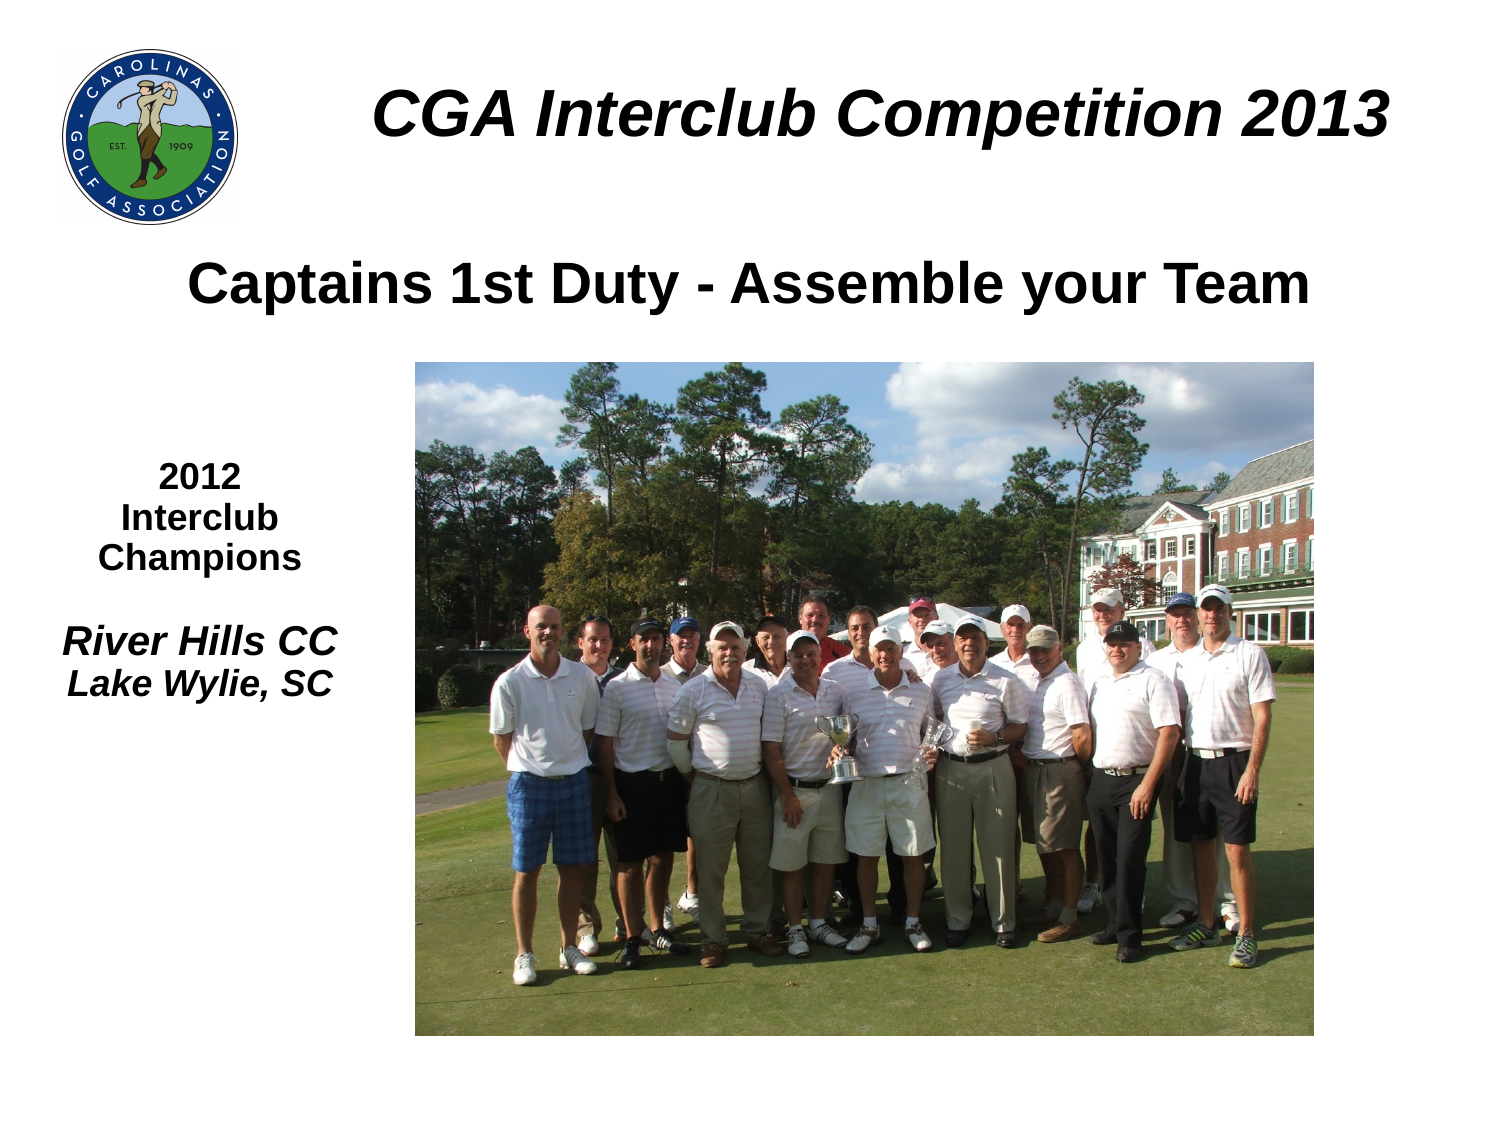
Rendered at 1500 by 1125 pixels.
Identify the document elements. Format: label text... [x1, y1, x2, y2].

text_box 2012 Interclub Champions River Hills CC Lake Wylie, SC [24, 450, 375, 712]
text_box CGA Interclub Competition 2013 [337, 62, 1425, 200]
picture [62, 49, 238, 226]
picture [415, 362, 1314, 1037]
list Captains 1st Duty - Assemble your Team [74, 237, 1426, 338]
